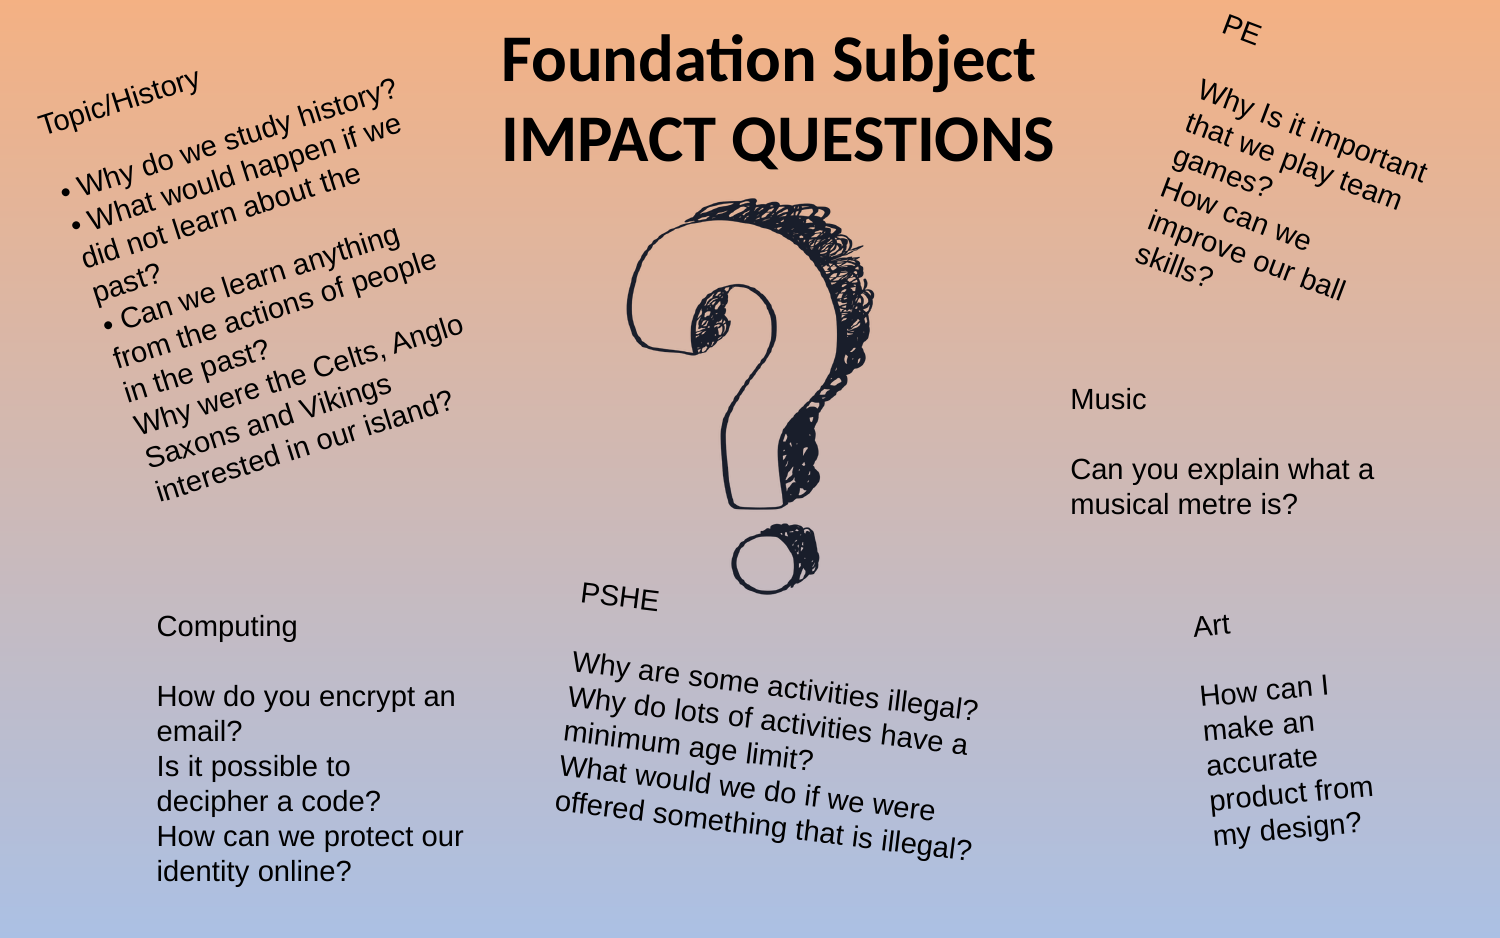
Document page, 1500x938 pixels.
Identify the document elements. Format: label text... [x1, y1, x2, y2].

picture [533, 180, 966, 612]
text_box Computing How do you encrypt an email? Is it possible to decipher a code? How can we protect our identity online? [141, 599, 480, 895]
text_box PE Why Is it important that we play team games? How can we improve our ball skills? [1115, 0, 1488, 370]
text_box Music Can you explain what a musical metre is? [1055, 373, 1399, 528]
text_box Art How can I make an accurate product from my design? [1175, 582, 1410, 861]
text_box Topic/History • Why do we study history? • What would happen if we did not learn about the past? • Can we learn anything from the actions of people in the past? Why were the Celts, Anglo Saxons and Vikings interested in our island? [17, 0, 523, 520]
text_box PSHE Why are some activities illegal? Why do lots of activities have a minimum age limit? What would we do if we were offered something that is illegal? [537, 613, 1036, 879]
text_box Foundation Subject IMPACT QUESTIONS [486, 0, 1116, 76]
